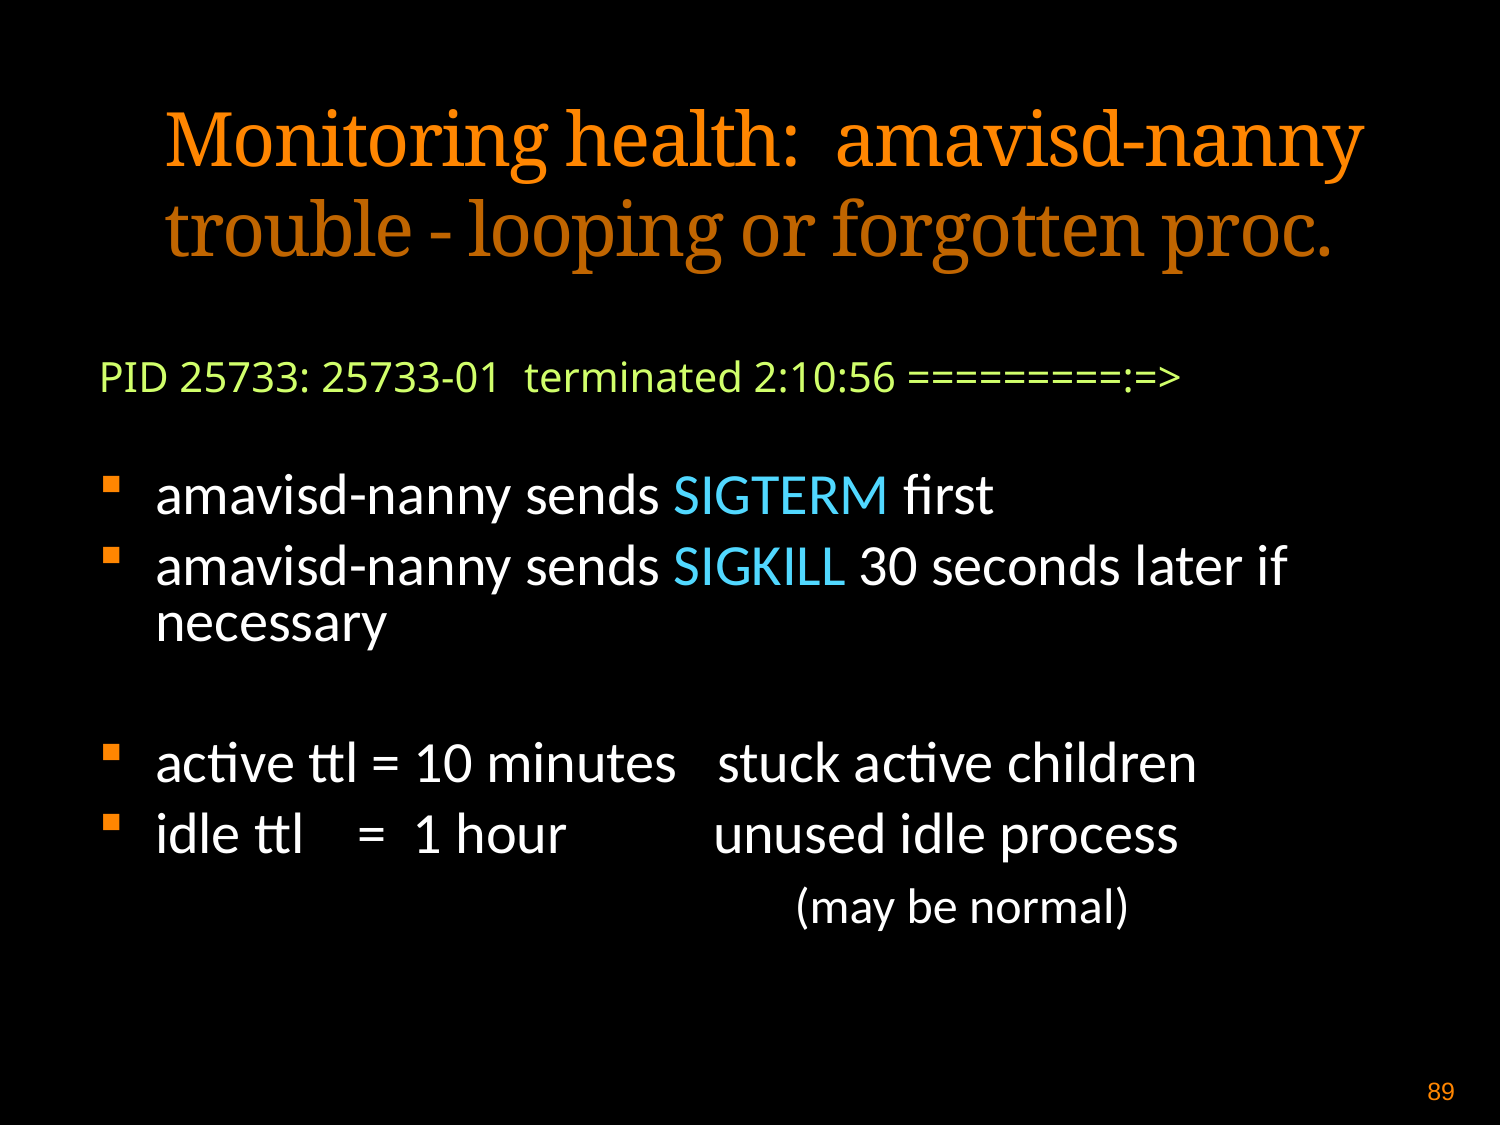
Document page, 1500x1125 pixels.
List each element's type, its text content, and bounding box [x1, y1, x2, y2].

text_box 88 [1412, 1052, 1488, 1113]
text_box PID 25733: 25733-01 terminated 2:10:56 =========:=> amavisd-nanny sends SIGTERM first amavisd-nanny sends SIGKILL 30 seconds later if necessary active ttl = 10 minutes stuck active children idle ttl = 1 hour unused idle process (may be normal) [72, 353, 1423, 991]
text_box Monitoring health: amavisd-nanny trouble - looping or forgotten proc. [150, 83, 1425, 234]
